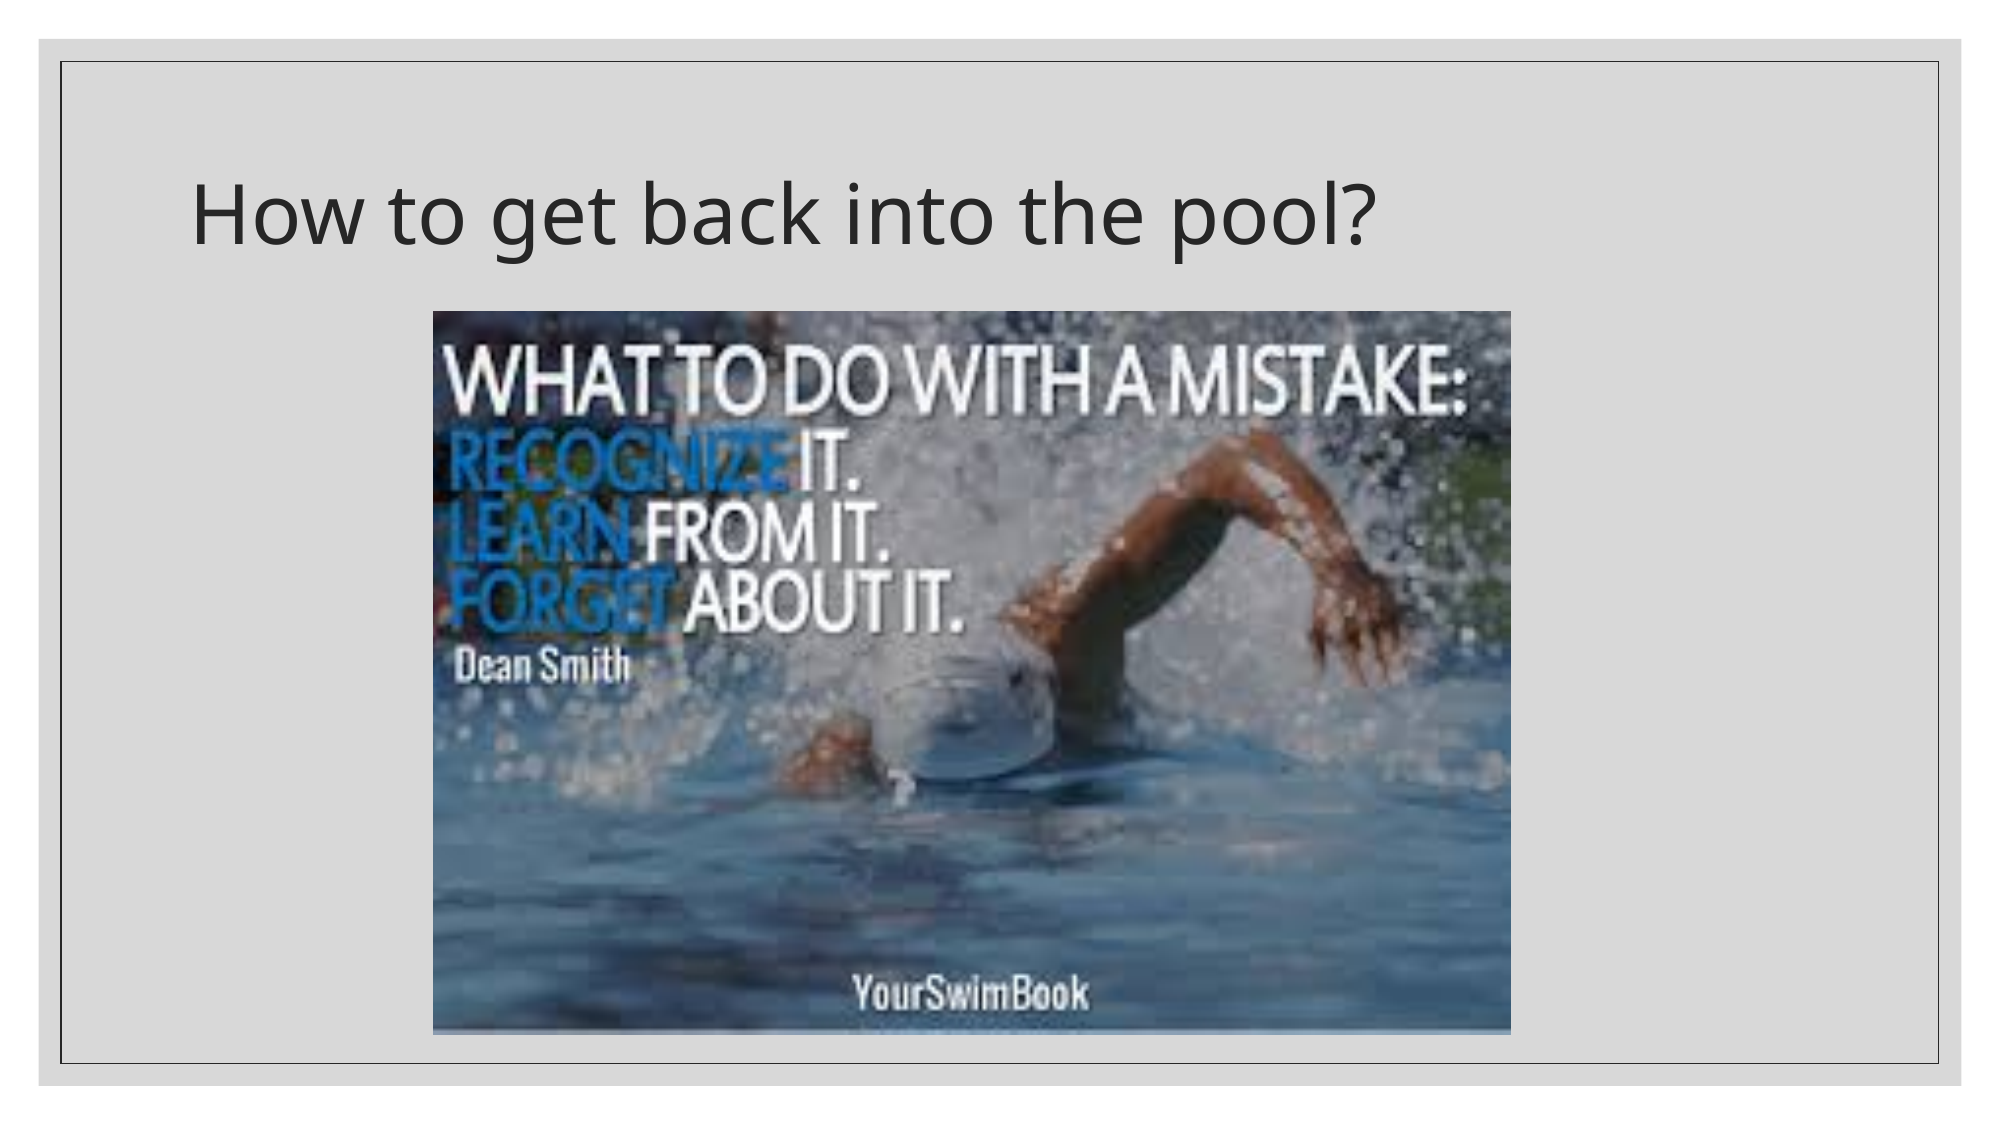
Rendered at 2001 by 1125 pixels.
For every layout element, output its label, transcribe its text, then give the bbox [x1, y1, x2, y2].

picture [433, 311, 1511, 1035]
title How to get back into the pool? [174, 105, 1825, 331]
